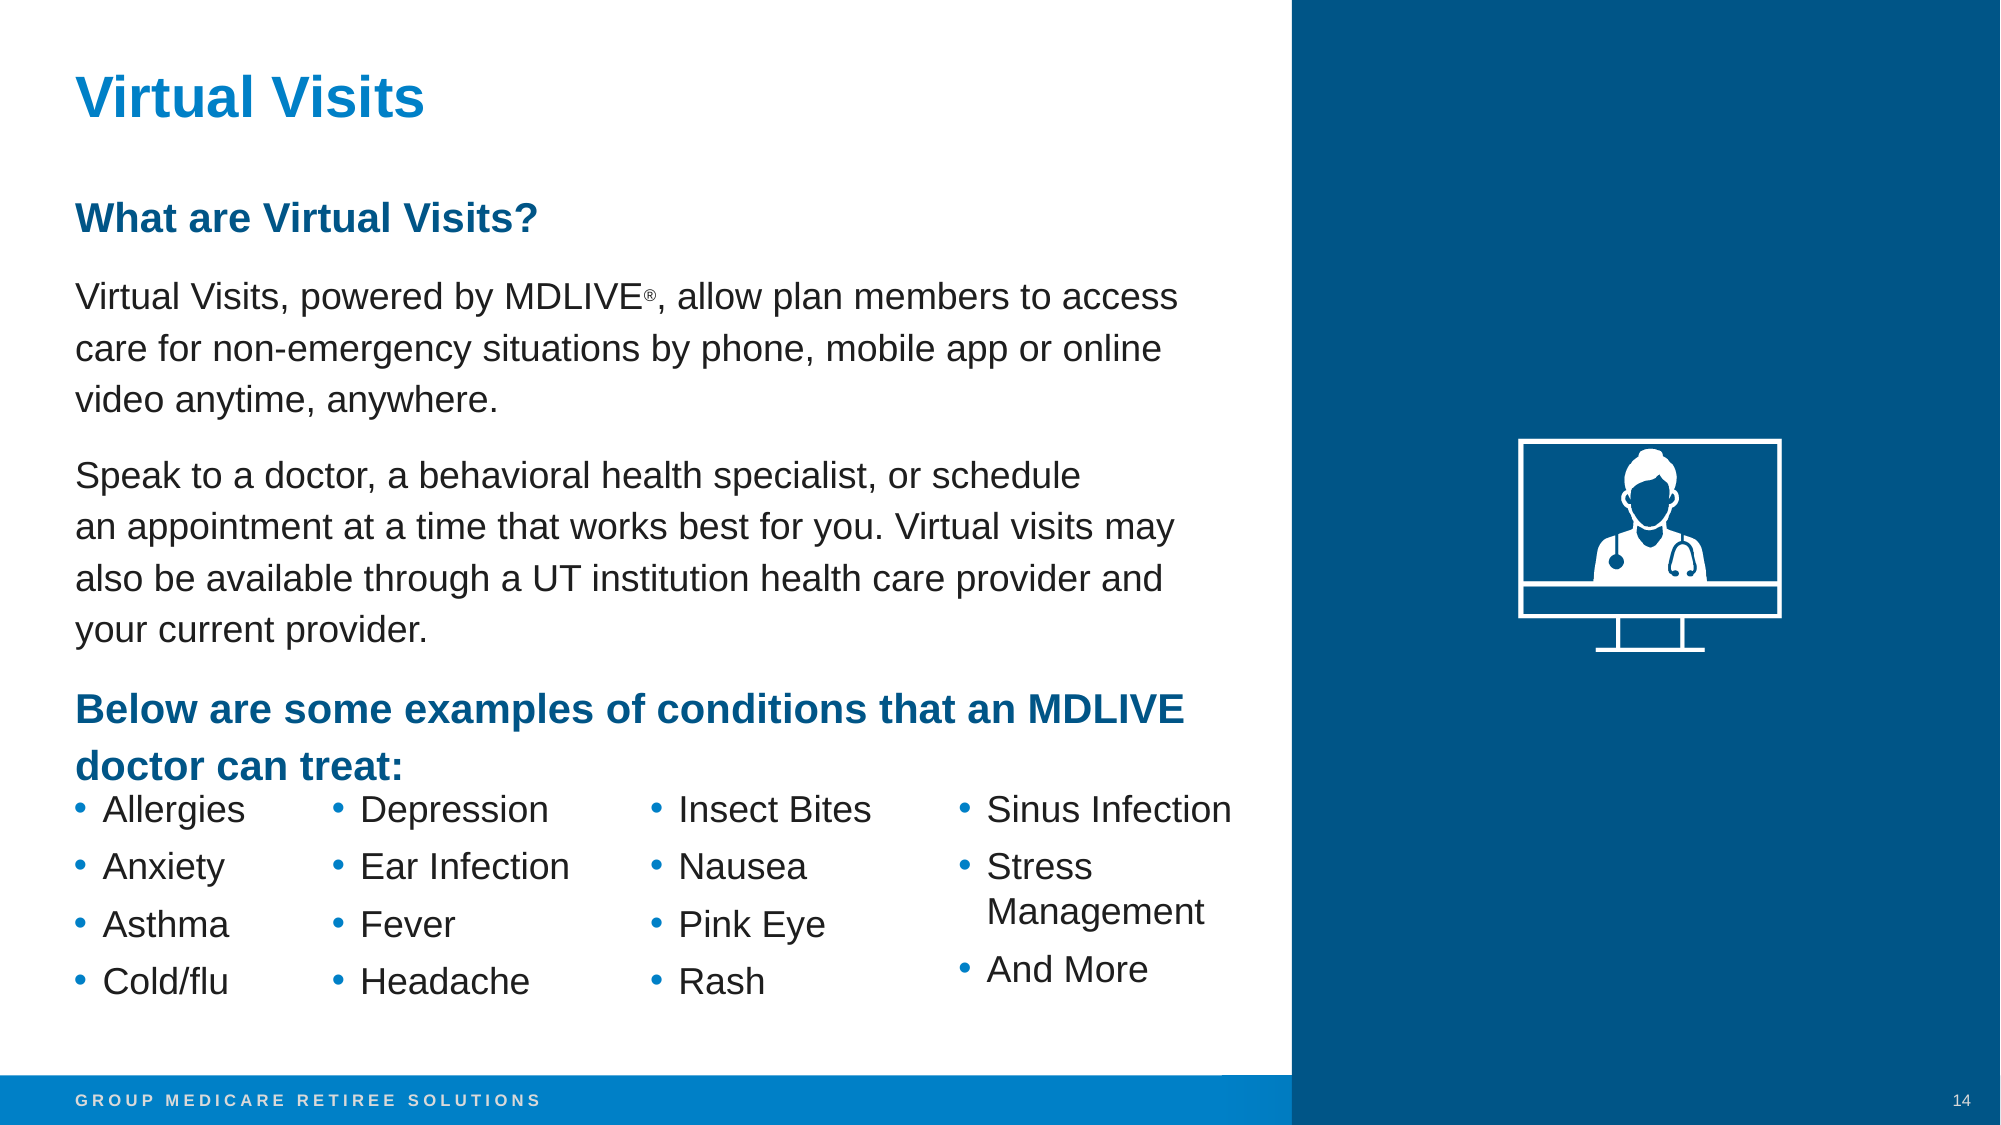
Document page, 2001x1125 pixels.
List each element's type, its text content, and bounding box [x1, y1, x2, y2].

text_box Allergies Anxiety Asthma Cold/flu [74, 784, 331, 1000]
picture [1518, 438, 1782, 652]
list What are Virtual Visits? Virtual Visits, powered by MDLIVE®, allow plan members to access care for non-emergency situations by phone, mobile app or online video anytime, anywhere. Speak to a doctor, a behavioral health specialist, or schedule an appointment at a time that works best for you. Virtual visits may also be available through a UT institution health care provider and your current provider. Below are some examples of conditions that an MDLIVE doctor can treat: [75, 213, 1238, 1040]
text_box Insect Bites Nausea Pink Eye Rash [649, 784, 883, 1000]
title Virtual Visits [75, 67, 1238, 213]
text_box Depression Ear Infection Fever Headache [331, 784, 601, 1000]
slide_number 14 [1924, 1074, 2000, 1125]
text_box Sinus Infection Stress Management And More [958, 784, 1281, 1000]
